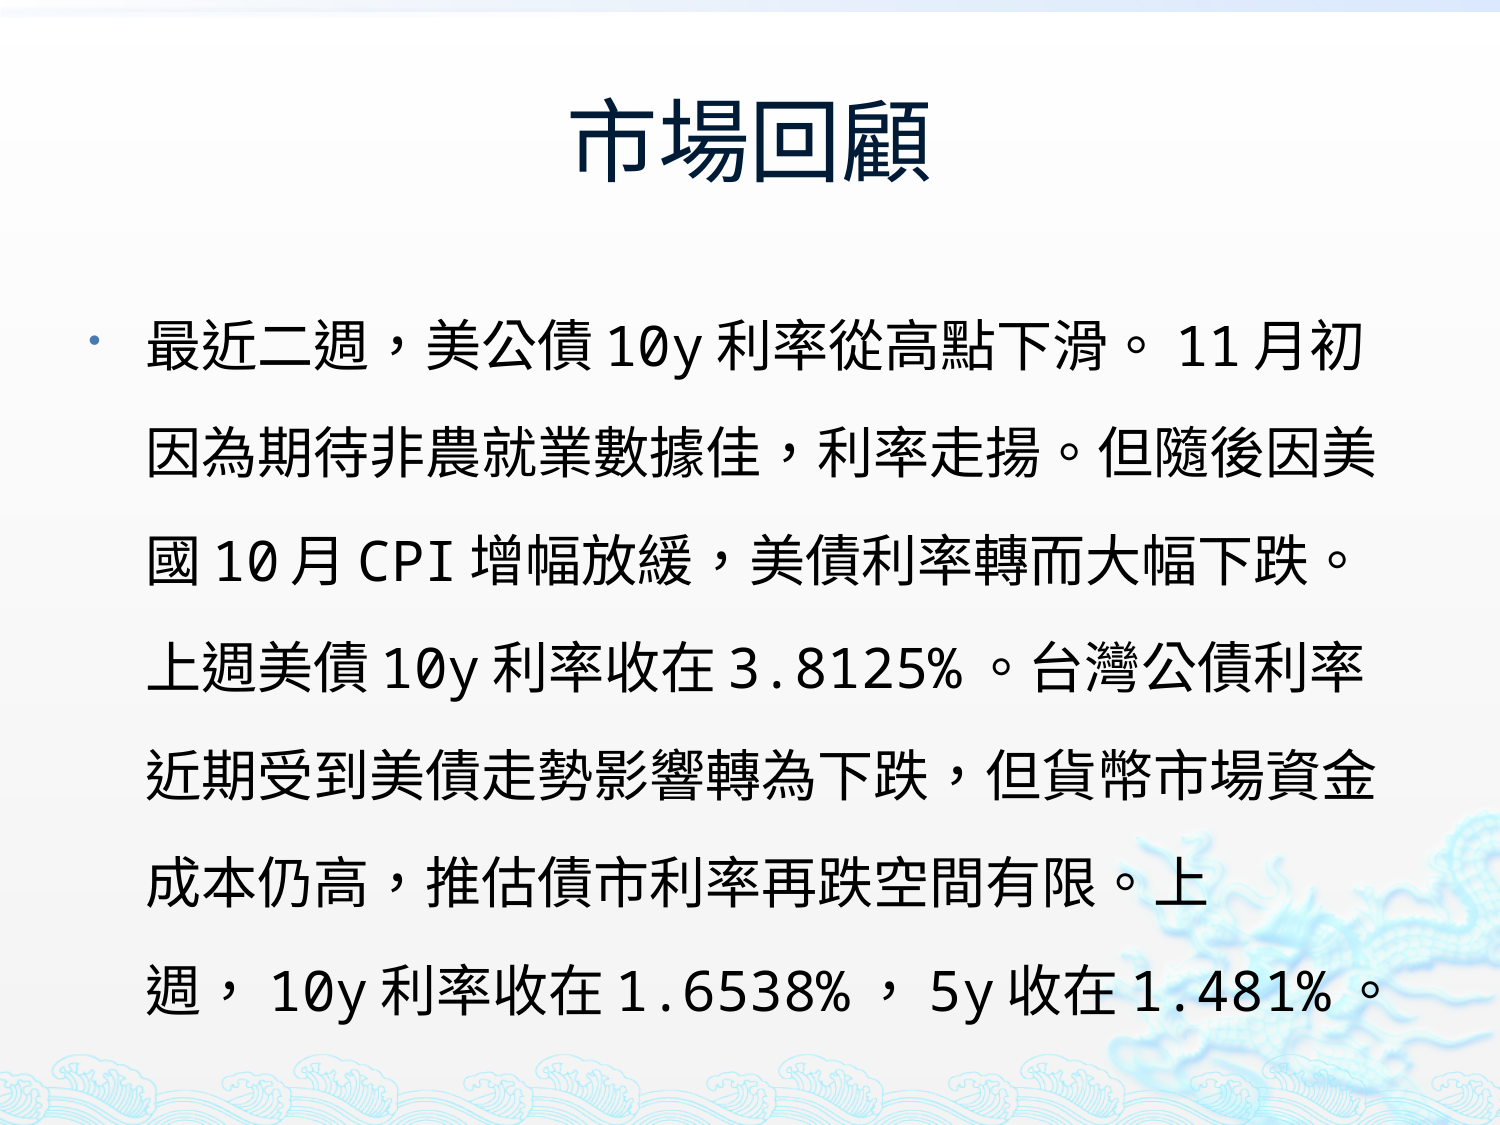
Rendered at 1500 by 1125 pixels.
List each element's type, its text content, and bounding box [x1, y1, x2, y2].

title 市場回顧 [75, 45, 1425, 233]
list 最近二週，美公債10y利率從高點下滑。11月初因為期待非農就業數據佳，利率走揚。但隨後因美國10月CPI增幅放緩，美債利率轉而大幅下跌。上週美債10y利率收在3.8125%。台灣公債利率近期受到美債走勢影響轉為下跌，但貨幣市場資金成本仍高，推估債市利率再跌空間有限。上週，10y利率收在1.6538%，5y收在1.481%。 [75, 262, 1425, 1059]
